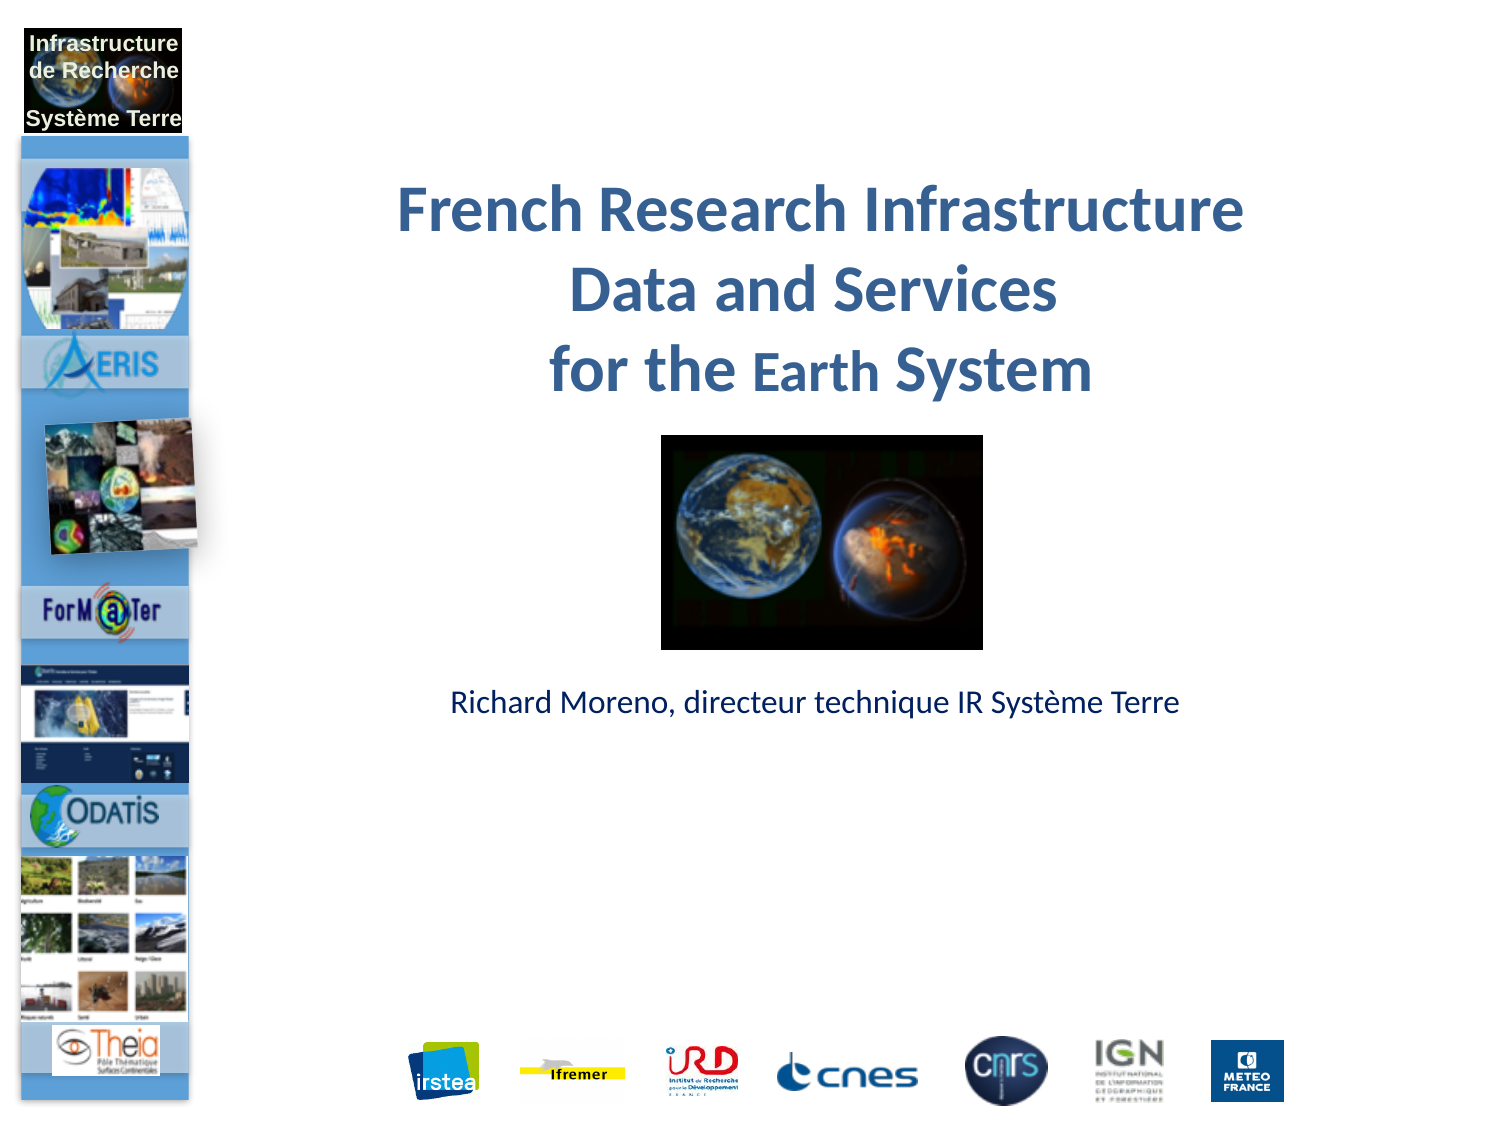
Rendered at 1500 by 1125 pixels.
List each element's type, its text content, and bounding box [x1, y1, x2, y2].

picture [45, 418, 197, 554]
text_box Richard Moreno, directeur technique IR Système Terre [435, 672, 1196, 727]
picture [24, 28, 182, 133]
text_box French Research Infrastructure Data and Services for the Earth System [197, 111, 1446, 412]
picture [30, 581, 174, 645]
picture [520, 1038, 625, 1105]
picture [52, 1025, 160, 1076]
picture [1095, 1039, 1164, 1103]
picture [21, 856, 188, 1022]
picture [22, 168, 189, 401]
picture [666, 1046, 738, 1096]
picture [965, 1036, 1048, 1106]
picture [30, 785, 159, 848]
picture [660, 435, 983, 650]
picture [21, 664, 189, 783]
picture [1211, 1040, 1284, 1102]
picture [777, 1052, 918, 1091]
picture [408, 1042, 479, 1100]
